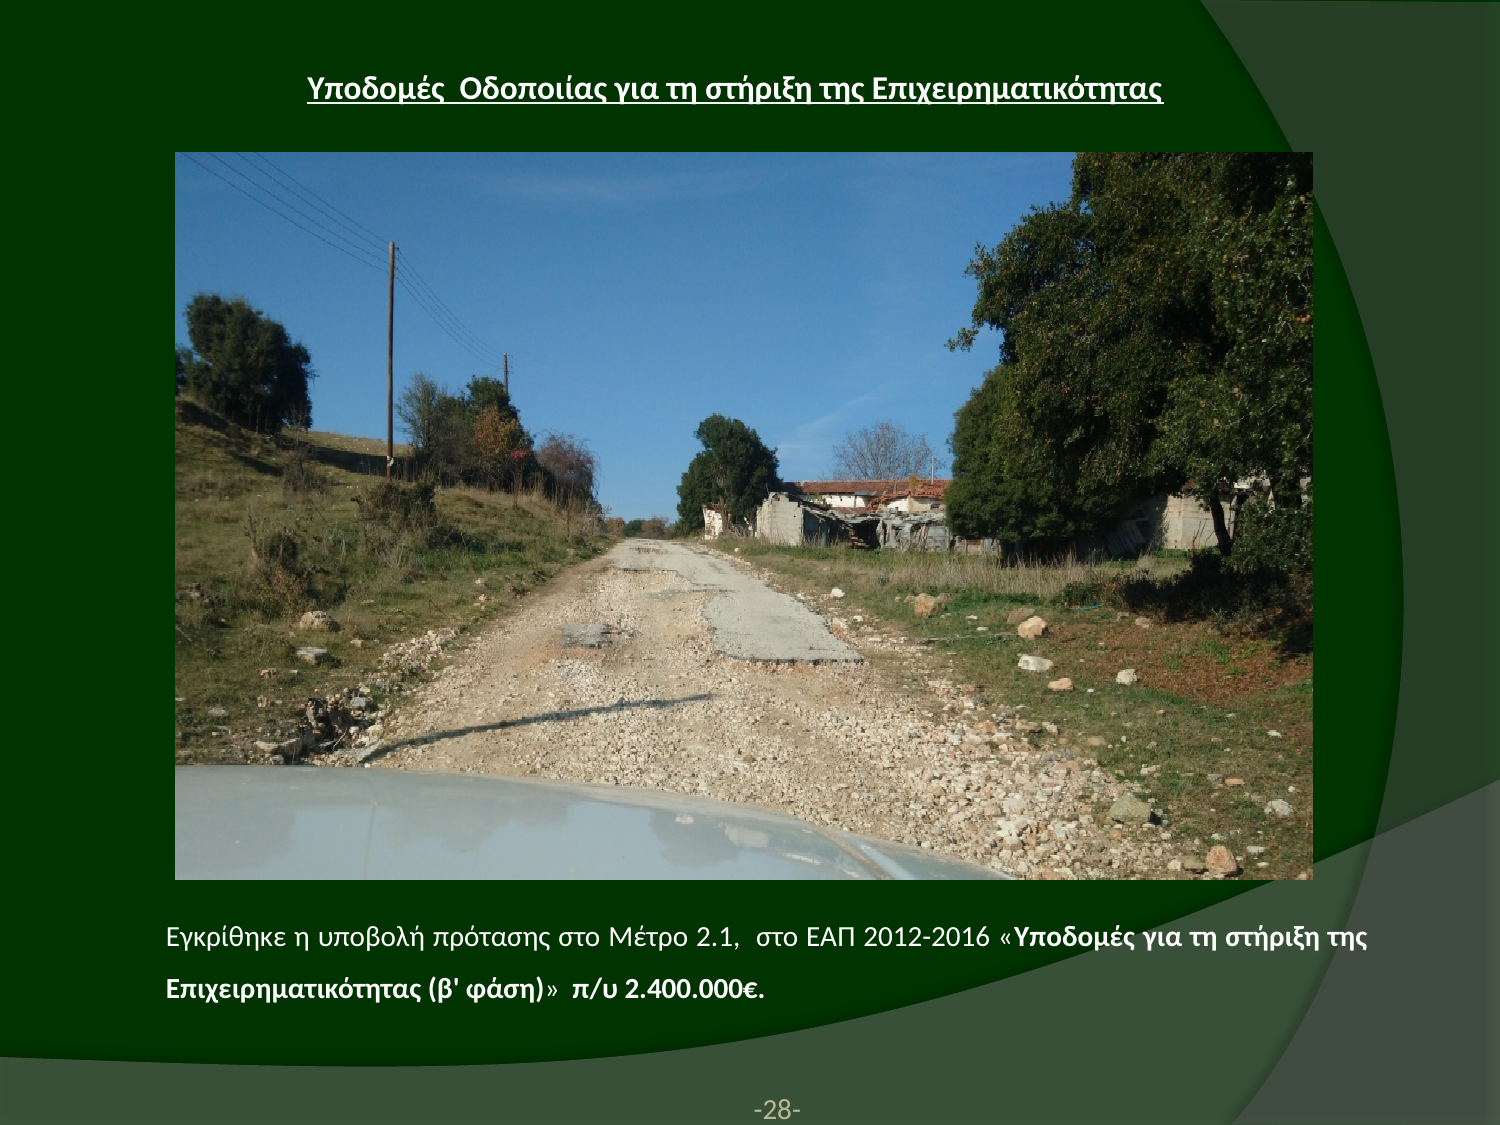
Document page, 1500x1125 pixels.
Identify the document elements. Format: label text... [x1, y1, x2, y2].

list Υποδομές Οδοποιίας για τη στήριξη της Επιχειρηματικότητας Εγκρίθηκε η υποβολή πρότασης στο Μέτρο 2.1, στο ΕΑΠ 2012-2016 «Υποδομές για τη στήριξη της Επιχειρηματικότητας (β' φάση)» π/υ 2.400.000€. [81, 58, 1384, 1067]
table_cell [167, 144, 1321, 890]
slide_number -28- [714, 1065, 840, 1125]
picture [175, 152, 1313, 881]
